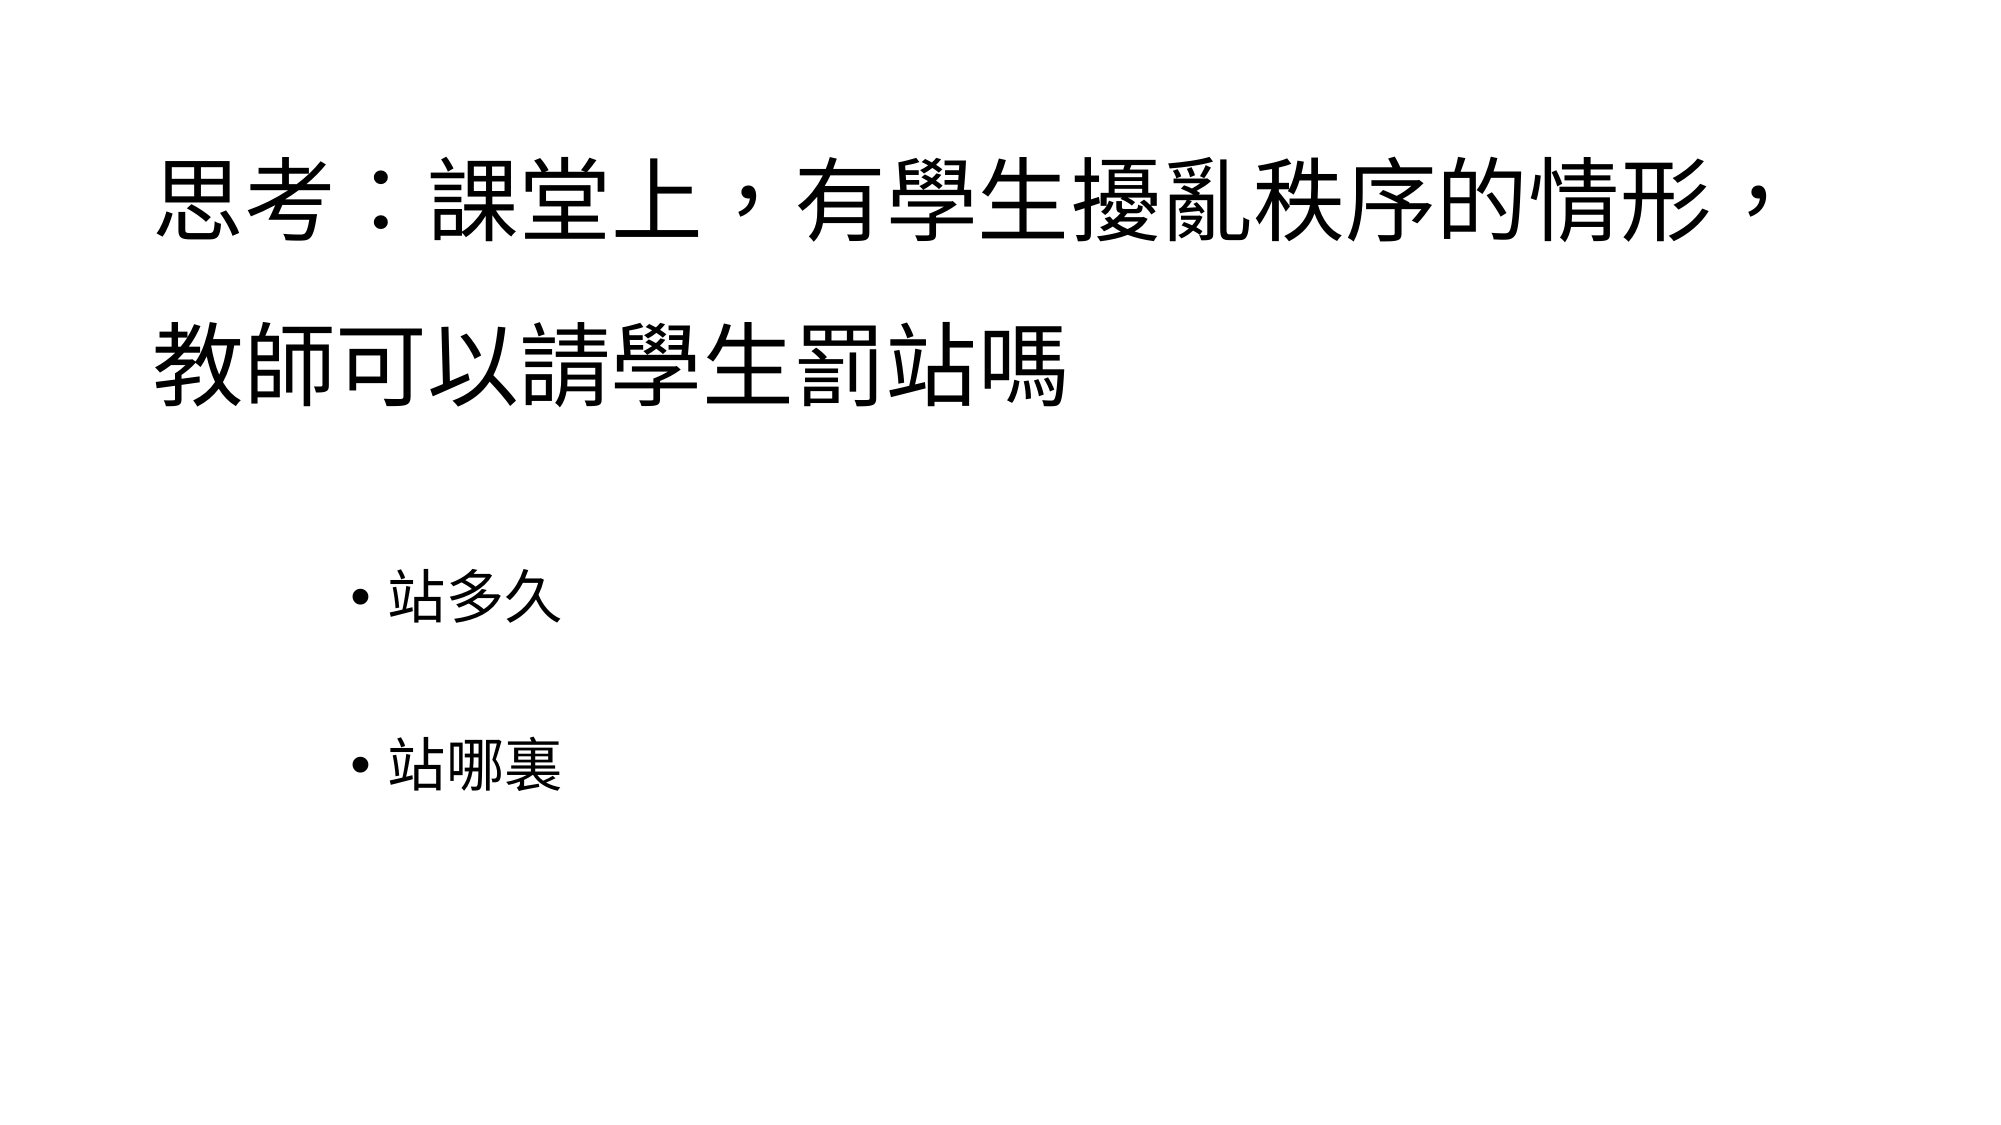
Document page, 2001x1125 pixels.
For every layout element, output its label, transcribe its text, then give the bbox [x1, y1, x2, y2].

list 站多久 站哪裏 [335, 560, 1863, 1073]
title 思考：課堂上，有學生擾亂秩序的情形，教師可以請學生罰站嗎 [137, 59, 1863, 447]
